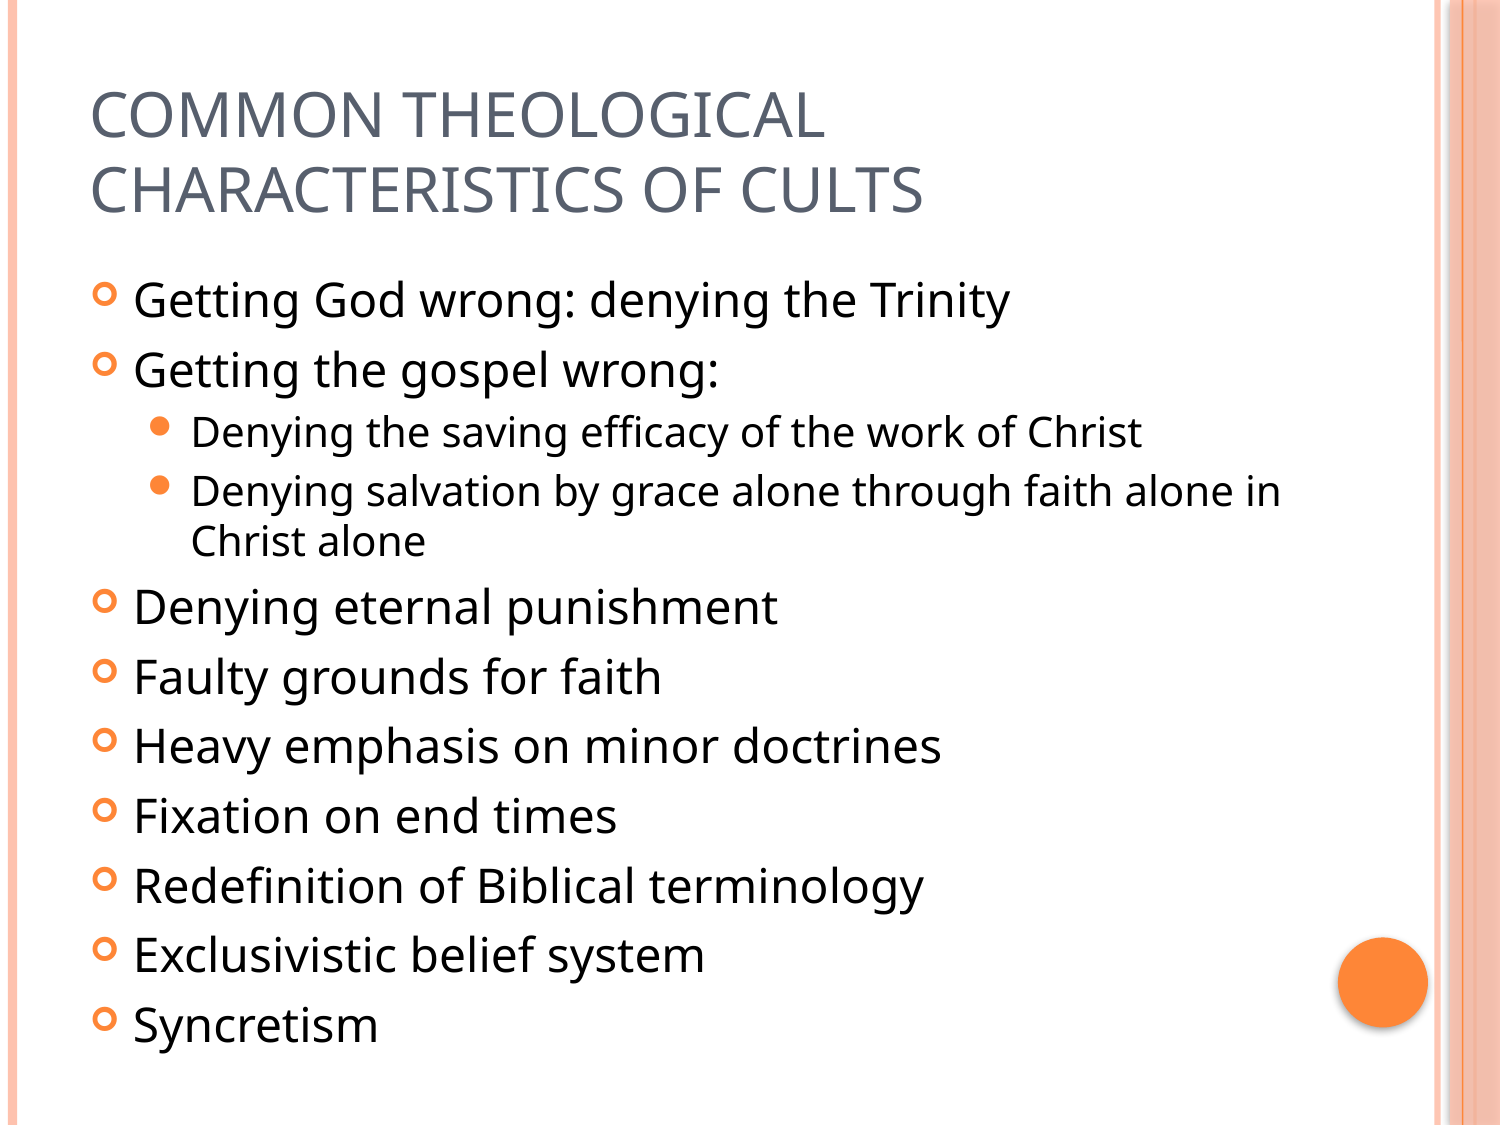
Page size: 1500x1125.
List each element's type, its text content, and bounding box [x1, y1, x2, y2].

title Common Theological Characteristics of Cults [75, 45, 1300, 233]
list Getting God wrong: denying the Trinity Getting the gospel wrong: Denying the saving efficacy of the work of Christ Denying salvation by grace alone through faith alone in Christ alone Denying eternal punishment Faulty grounds for faith Heavy emphasis on minor doctrines Fixation on end times Redefinition of Biblical terminology Exclusivistic belief system Syncretism [75, 262, 1300, 1062]
